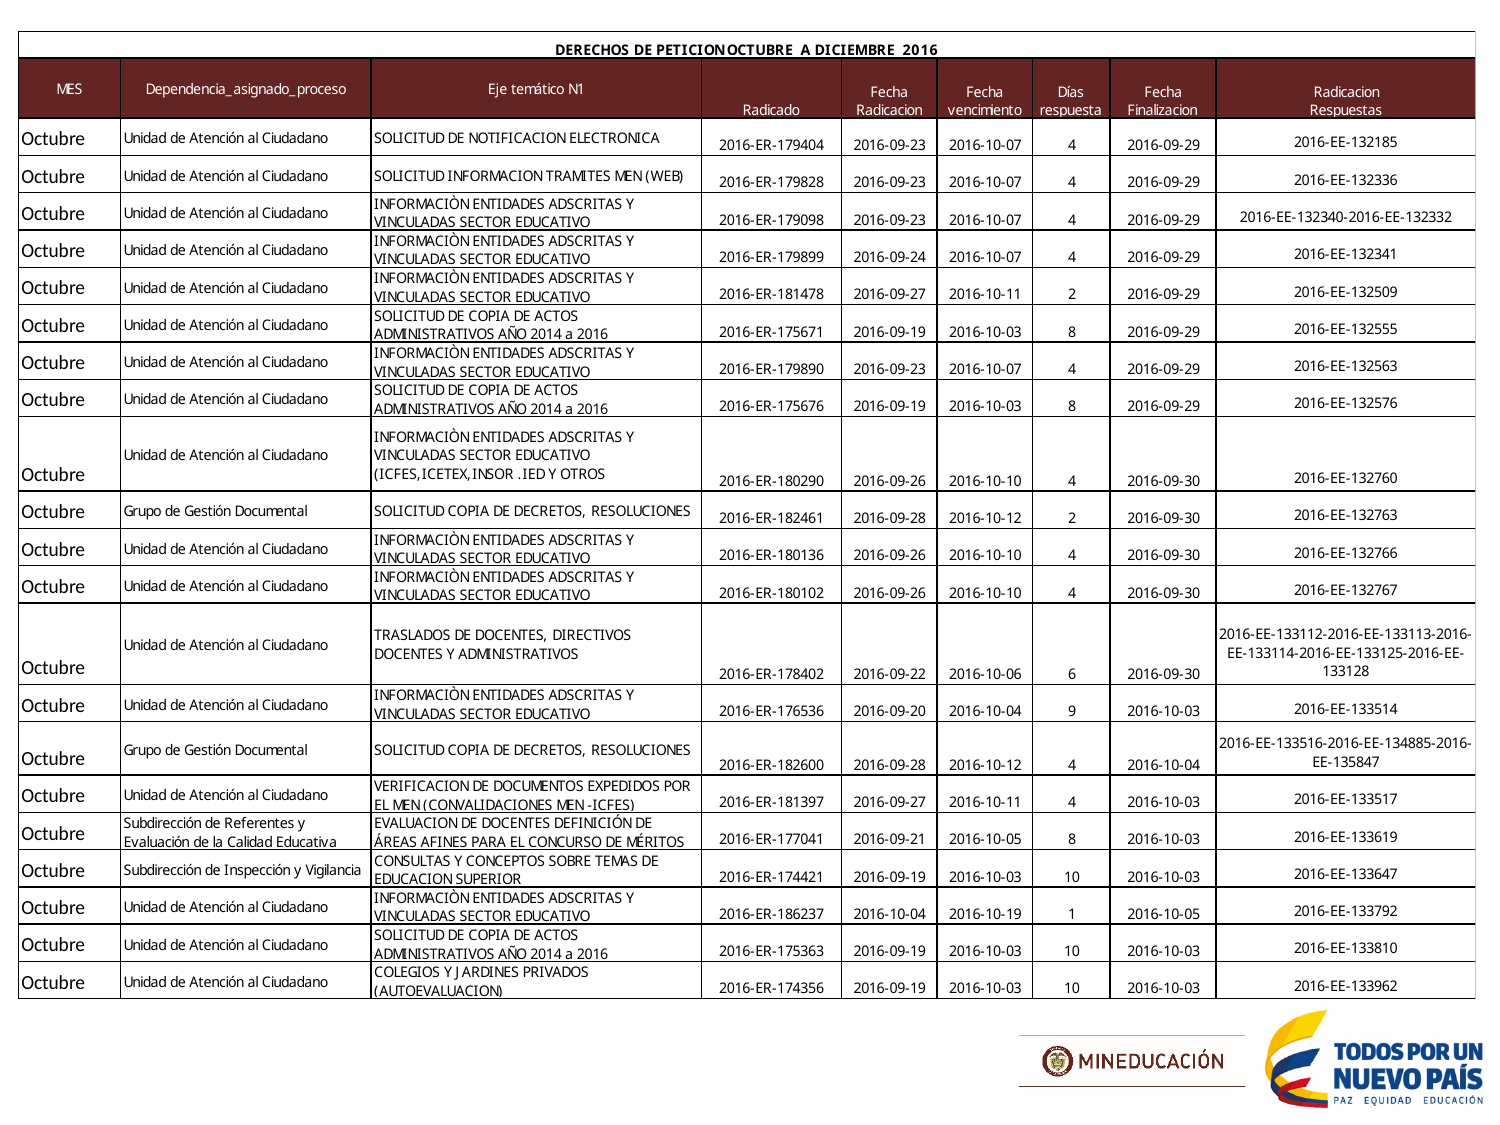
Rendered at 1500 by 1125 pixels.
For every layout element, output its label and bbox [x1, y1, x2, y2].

text_box [1015, 999, 1495, 1124]
picture [17, 30, 1477, 1000]
